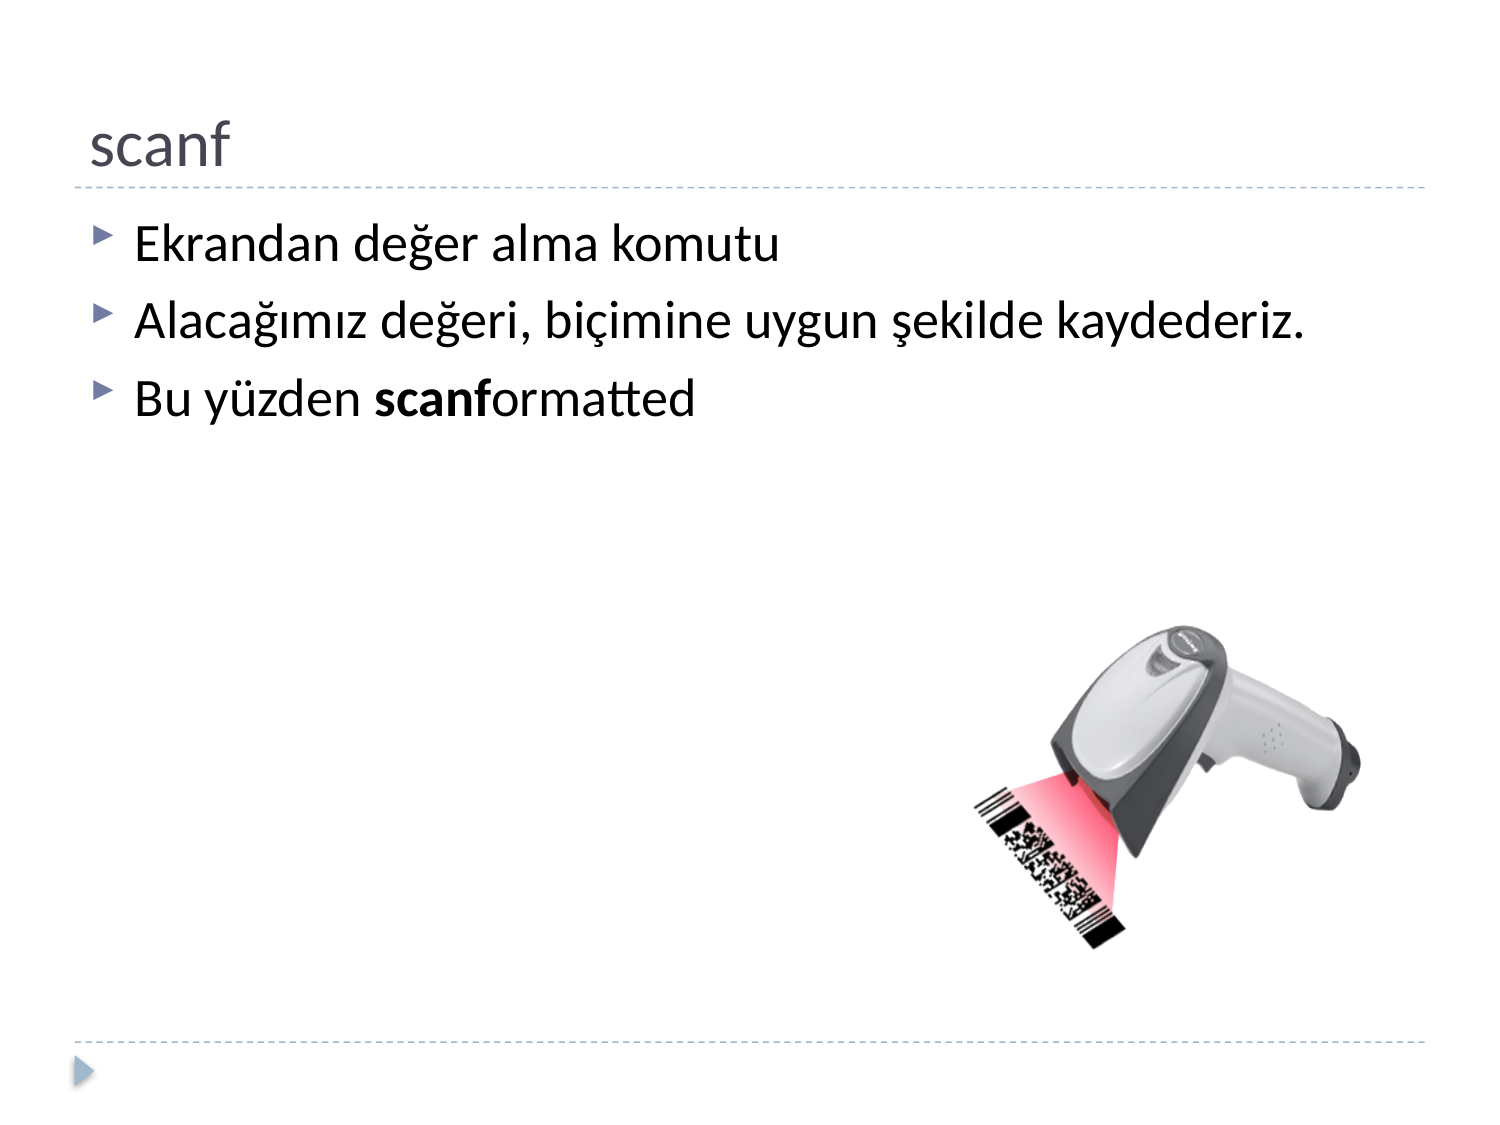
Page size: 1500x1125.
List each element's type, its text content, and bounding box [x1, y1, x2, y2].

title scanf [75, 24, 1425, 188]
picture [962, 552, 1386, 1011]
list Ekrandan değer alma komutu Alacağımız değeri, biçimine uygun şekilde kaydederiz. Bu yüzden scanformatted [75, 200, 1425, 1010]
